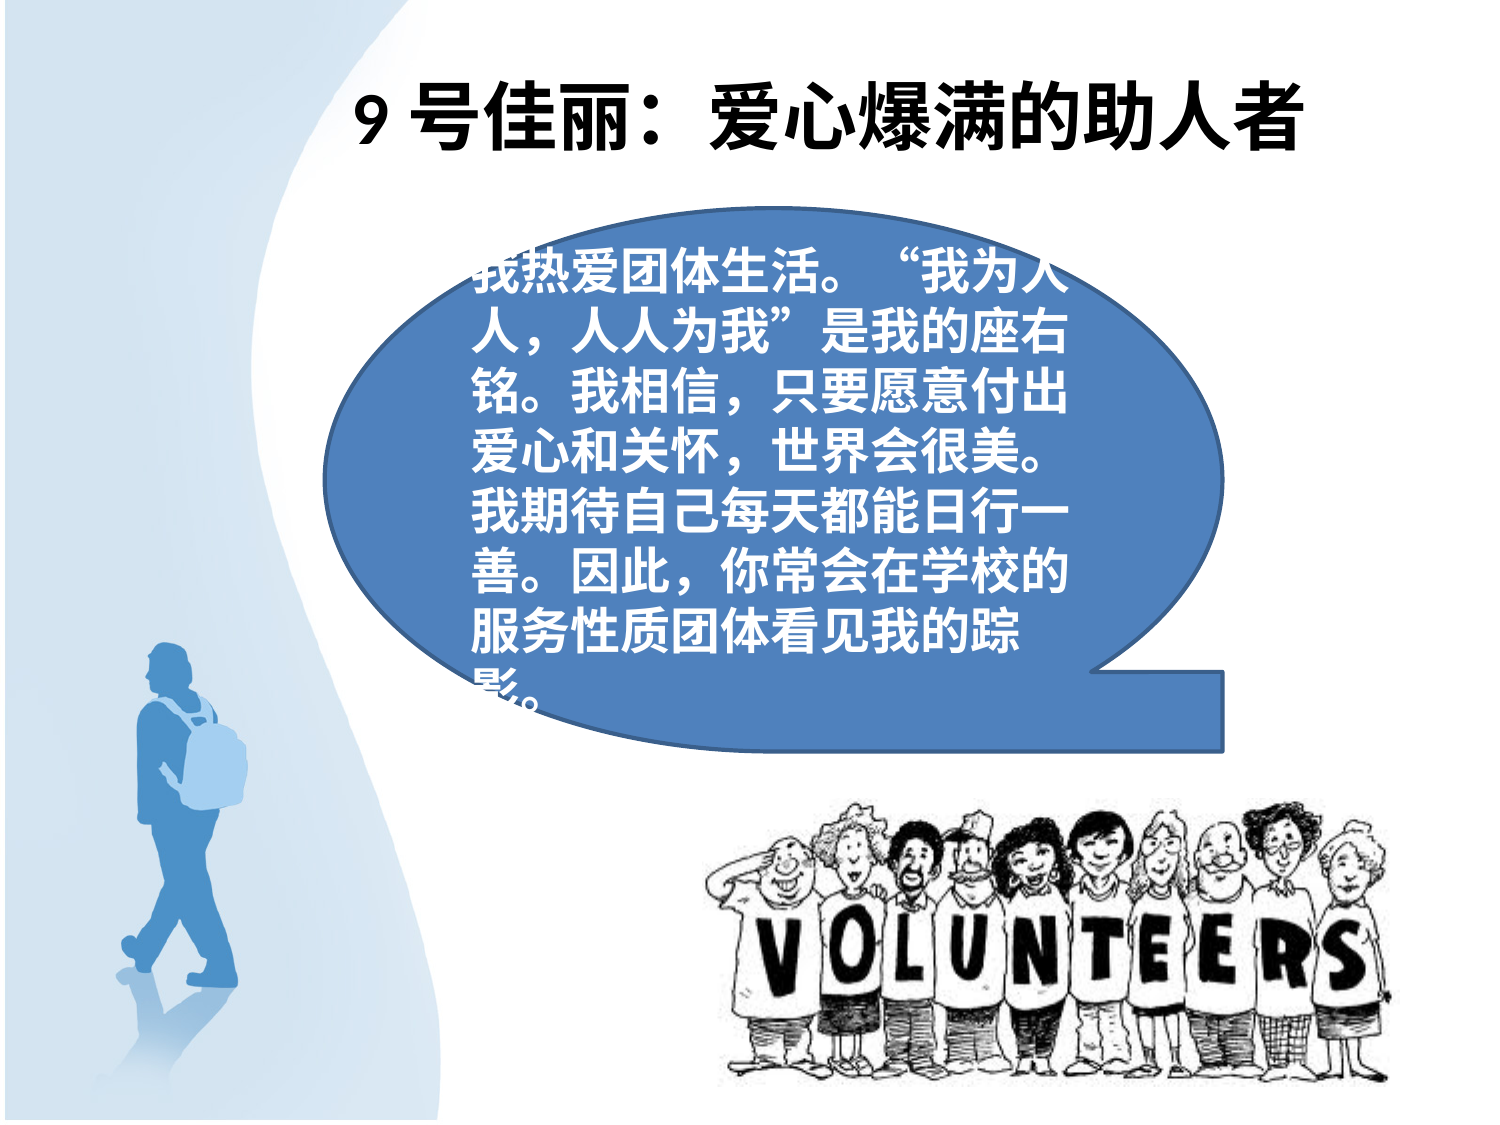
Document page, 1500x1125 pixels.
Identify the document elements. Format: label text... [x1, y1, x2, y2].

picture [0, 0, 1500, 1125]
title 9号佳丽：爱心爆满的助人者 [336, 20, 1500, 209]
text_box 我热爱团体生活。“我为人人，人人为我”是我的座右铭。我相信，只要愿意付出爱心和关怀，世界会很美。我期待自己每天都能日行一善。因此，你常会在学校的服务性质团体看见我的踪影。 [322, 206, 1225, 754]
